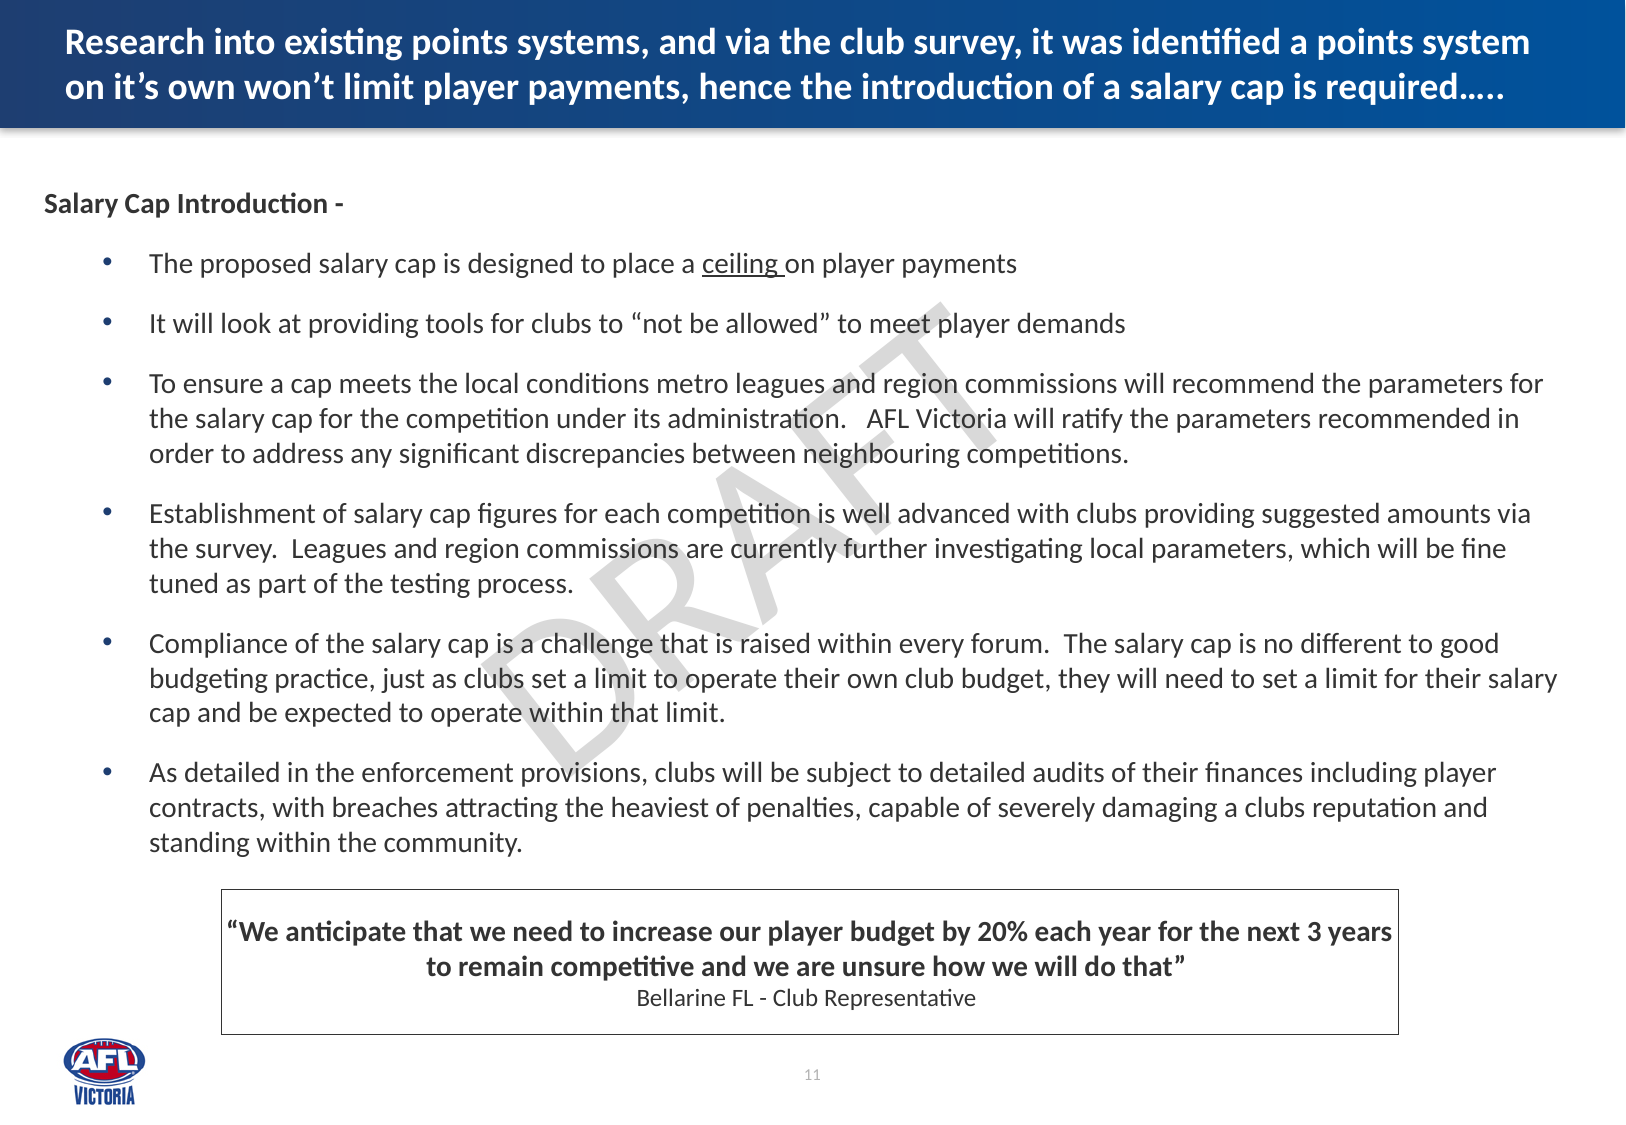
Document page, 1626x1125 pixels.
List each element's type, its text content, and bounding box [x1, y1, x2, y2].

title Research into existing points systems, and via the club survey, it was identified a points system on it’s own won’t limit player payments, hence the introduction of a salary cap is required….. [64, 20, 1562, 107]
picture [56, 1022, 151, 1116]
text_box “We anticipate that we need to increase our player budget by 20% each year for the next 3 years to remain competitive and we are unsure how we will do that” Bellarine FL - Club Representative [221, 889, 1399, 1035]
list Salary Cap Introduction - The proposed salary cap is designed to place a ceiling on player payments It will look at providing tools for clubs to “not be allowed” to meet player demands To ensure a cap meets the local conditions metro leagues and region commissions will recommend the parameters for the salary cap for the competition under its administration. AFL Victoria will ratify the parameters recommended in order to address any significant discrepancies between neighbouring competitions. Establishment of salary cap figures for each competition is well advanced with clubs providing suggested amounts via the survey. Leagues and region commissions are currently further investigating local parameters, which will be fine tuned as part of the testing process. Compliance of the salary cap is a challenge that is raised within every forum. The salary cap is no different to good budgeting practice, just as clubs set a limit to operate their own club budget, they will need to set a limit for their salary cap and be expected to operate within that limit. As detailed in the enforcement provisions, clubs will be subject to detailed audits of their finances including player contracts, with breaches attracting the heaviest of penalties, capable of severely damaging a clubs reputation and standing within the community. [29, 176, 1578, 852]
